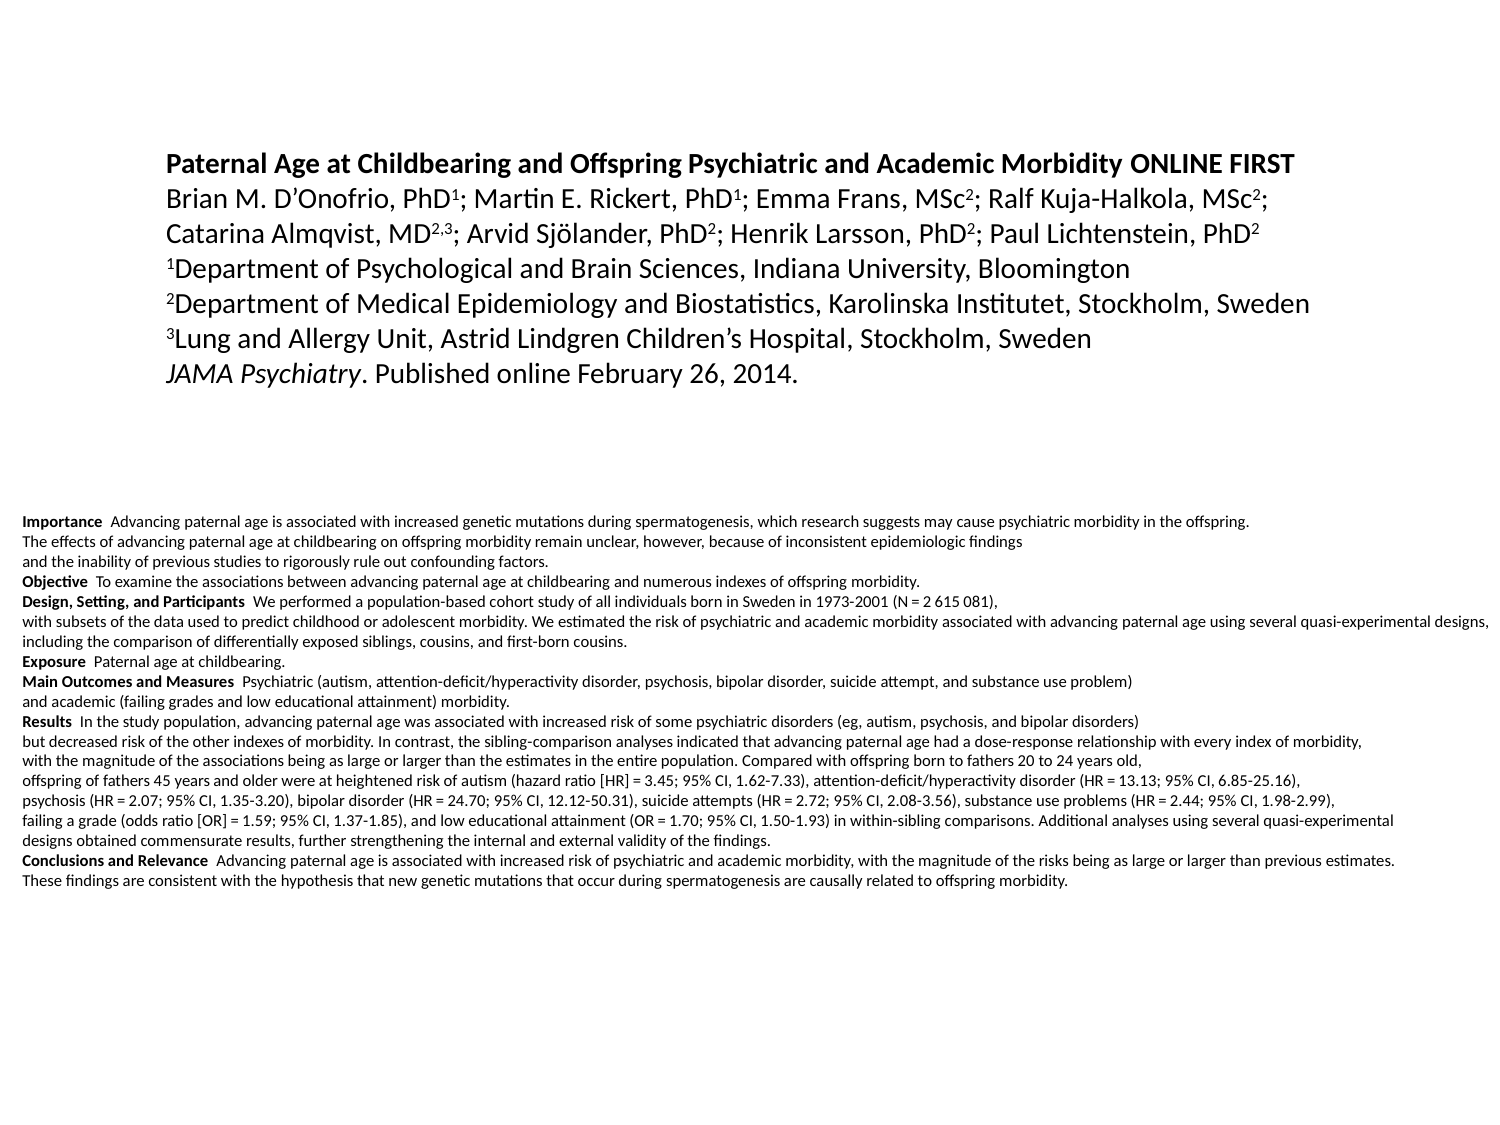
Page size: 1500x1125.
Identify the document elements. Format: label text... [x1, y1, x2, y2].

text_box Importance Advancing paternal age is associated with increased genetic mutations during spermatogenesis, which research suggests may cause psychiatric morbidity in the offspring. The effects of advancing paternal age at childbearing on offspring morbidity remain unclear, however, because of inconsistent epidemiologic findings and the inability of previous studies to rigorously rule out confounding factors. Objective To examine the associations between advancing paternal age at childbearing and numerous indexes of offspring morbidity. Design, Setting, and Participants We performed a population-based cohort study of all individuals born in Sweden in 1973-2001 (N = 2 615 081), with subsets of the data used to predict childhood or adolescent morbidity. We estimated the risk of psychiatric and academic morbidity associated with advancing paternal age using several quasi-experimental designs, including the comparison of differentially exposed siblings, cousins, and first-born cousins. Exposure Paternal age at childbearing. Main Outcomes and Measures Psychiatric (autism, attention-deficit/hyperactivity disorder, psychosis, bipolar disorder, suicide attempt, and substance use problem) and academic (failing grades and low educational attainment) morbidity. Results In the study population, advancing paternal age was associated with increased risk of some psychiatric disorders (eg, autism, psychosis, and bipolar disorders) but decreased risk of the other indexes of morbidity. In contrast, the sibling-comparison analyses indicated that advancing paternal age had a dose-response relationship with every index of morbidity, with the magnitude of the associations being as large or larger than the estimates in the entire population. Compared with offspring born to fathers 20 to 24 years old, offspring of fathers 45 years and older were at heightened risk of autism (hazard ratio [HR] = 3.45; 95% CI, 1.62-7.33), attention-deficit/hyperactivity disorder (HR = 13.13; 95% CI, 6.85-25.16), psychosis (HR = 2.07; 95% CI, 1.35-3.20), bipolar disorder (HR = 24.70; 95% CI, 12.12-50.31), suicide attempts (HR = 2.72; 95% CI, 2.08-3.56), substance use problems (HR = 2.44; 95% CI, 1.98-2.99), failing a grade (odds ratio [OR] = 1.59; 95% CI, 1.37-1.85), and low educational attainment (OR = 1.70; 95% CI, 1.50-1.93) in within-sibling comparisons. Additional analyses using several quasi-experimental designs obtained commensurate results, further strengthening the internal and external validity of the findings. Conclusions and Relevance Advancing paternal age is associated with increased risk of psychiatric and academic morbidity, with the magnitude of the risks being as large or larger than previous estimates. These findings are consistent with the hypothesis that new genetic mutations that occur during spermatogenesis are causally related to offspring morbidity. [7, 503, 1500, 918]
text_box Paternal Age at Childbearing and Offspring Psychiatric and Academic Morbidity ONLINE FIRST Brian M. D’Onofrio, PhD1; Martin E. Rickert, PhD1; Emma Frans, MSc2; Ralf Kuja-Halkola, MSc2; Catarina Almqvist, MD2,3; Arvid Sjölander, PhD2; Henrik Larsson, PhD2; Paul Lichtenstein, PhD2 1Department of Psychological and Brain Sciences, Indiana University, Bloomington 2Department of Medical Epidemiology and Biostatistics, Karolinska Institutet, Stockholm, Sweden 3Lung and Allergy Unit, Astrid Lindgren Children’s Hospital, Stockholm, Sweden JAMA Psychiatry. Published online February 26, 2014. [151, 137, 1333, 432]
